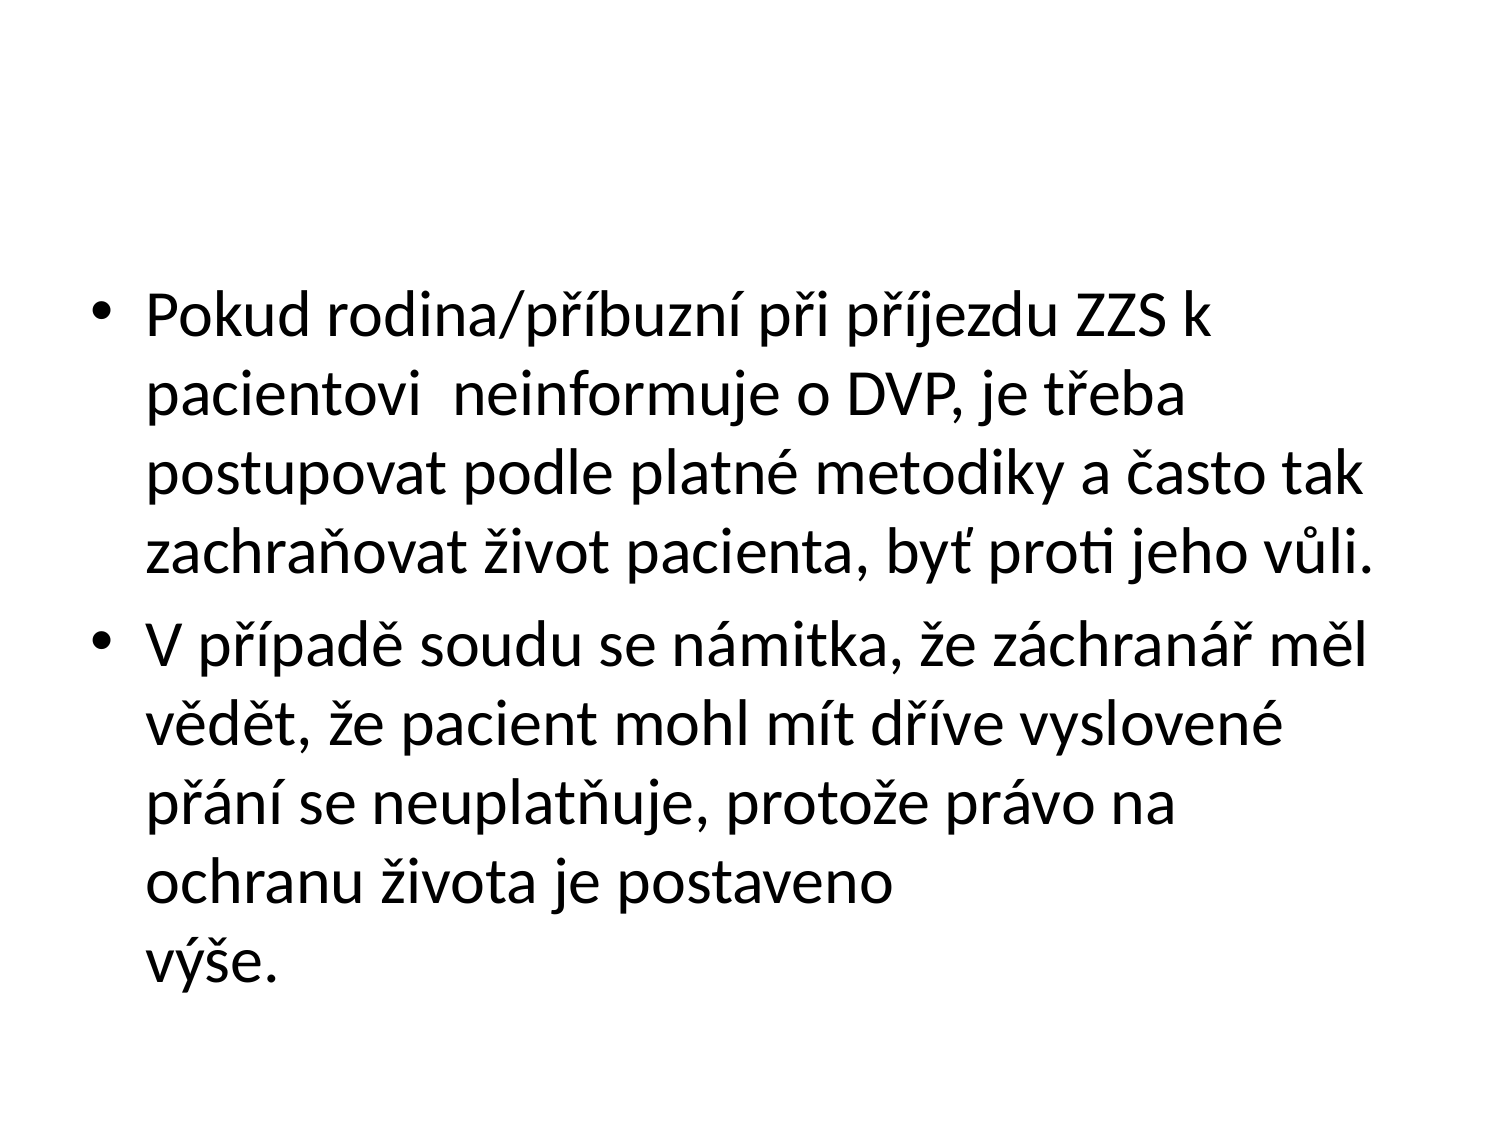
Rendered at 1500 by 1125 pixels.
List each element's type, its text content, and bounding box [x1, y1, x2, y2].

list Pokud rodina/příbuzní při příjezdu ZZS k pacientovi neinformuje o DVP, je třeba postupovat podle platné metodiky a často tak zachraňovat život pacienta, byť proti jeho vůli. V případě soudu se námitka, že záchranář měl vědět, že pacient mohl mít dříve vyslovené přání se neuplatňuje, protože právo na ochranu života je postaveno výše. [75, 262, 1425, 1005]
